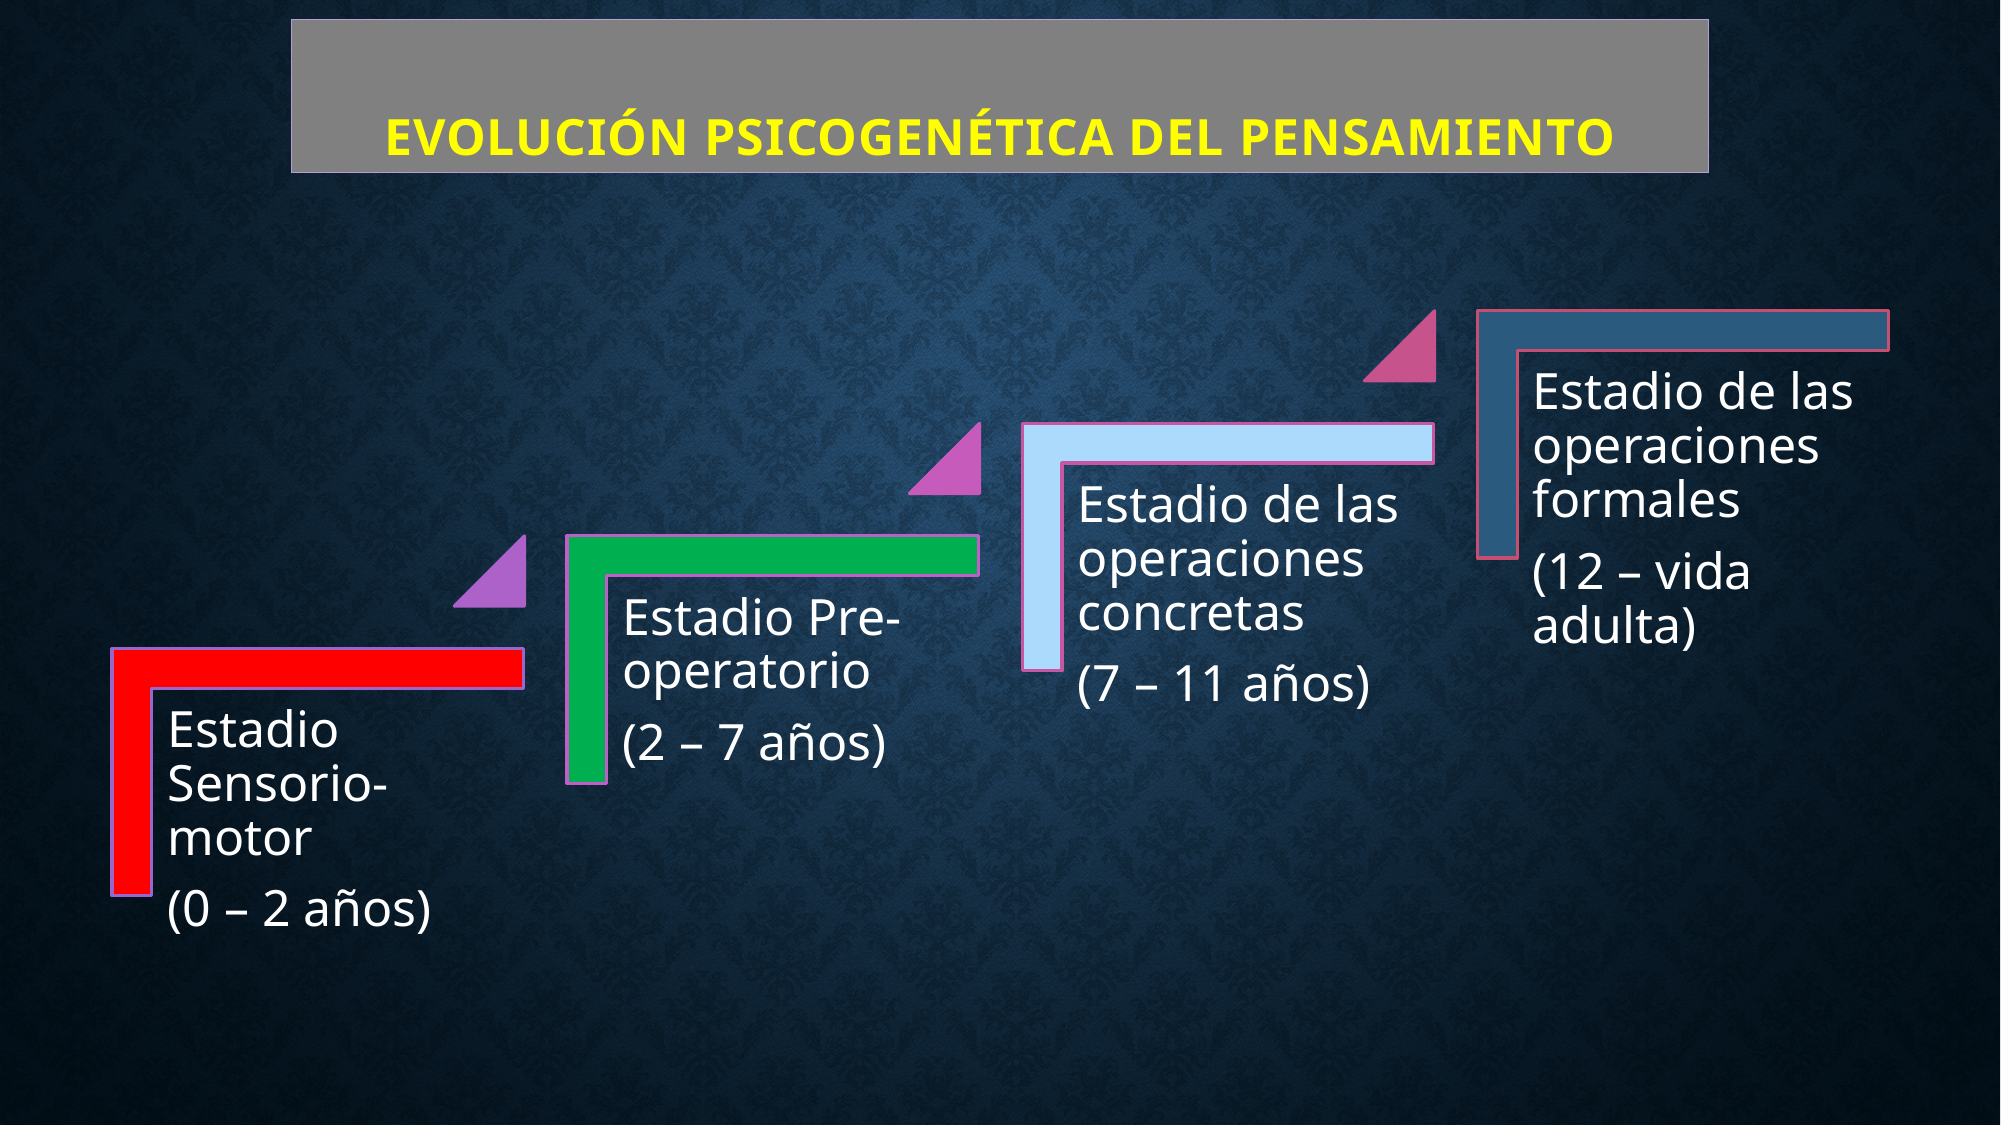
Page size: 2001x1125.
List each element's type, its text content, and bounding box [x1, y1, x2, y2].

text_box EVOLUCIÓN PSICOGENÉTICA DEL PENSAMIENTO [291, 19, 1709, 173]
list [110, 254, 1892, 1071]
